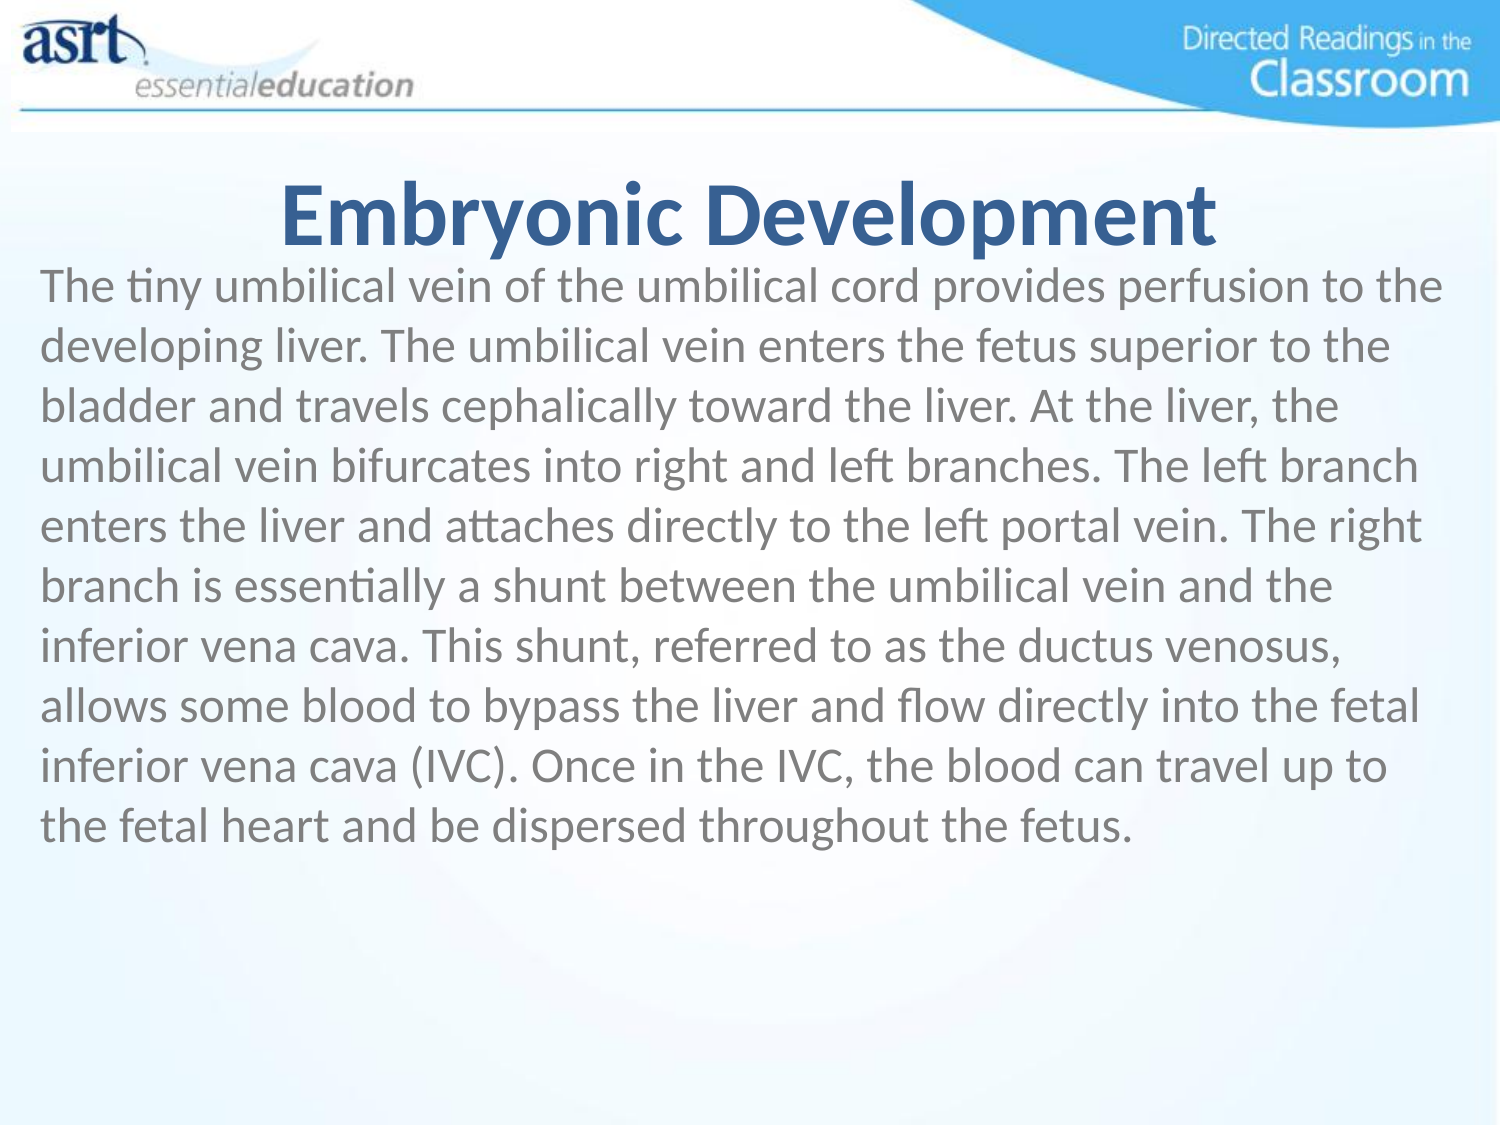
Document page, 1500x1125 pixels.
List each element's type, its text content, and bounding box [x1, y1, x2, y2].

picture [0, 0, 1500, 1125]
title Embryonic Development [74, 114, 1426, 244]
list The tiny umbilical vein of the umbilical cord provides perfusion to the developing liver. The umbilical vein enters the fetus superior to the bladder and travels cephalically toward the liver. At the liver, the umbilical vein bifurcates into right and left branches. The left branch enters the liver and attaches directly to the left portal vein. The right branch is essentially a shunt between the umbilical vein and the inferior vena cava. This shunt, referred to as the ductus venosus, allows some blood to bypass the liver and flow directly into the fetal inferior vena cava (IVC). Once in the IVC, the blood can travel up to the fetal heart and be dispersed throughout the fetus. [24, 244, 1476, 938]
